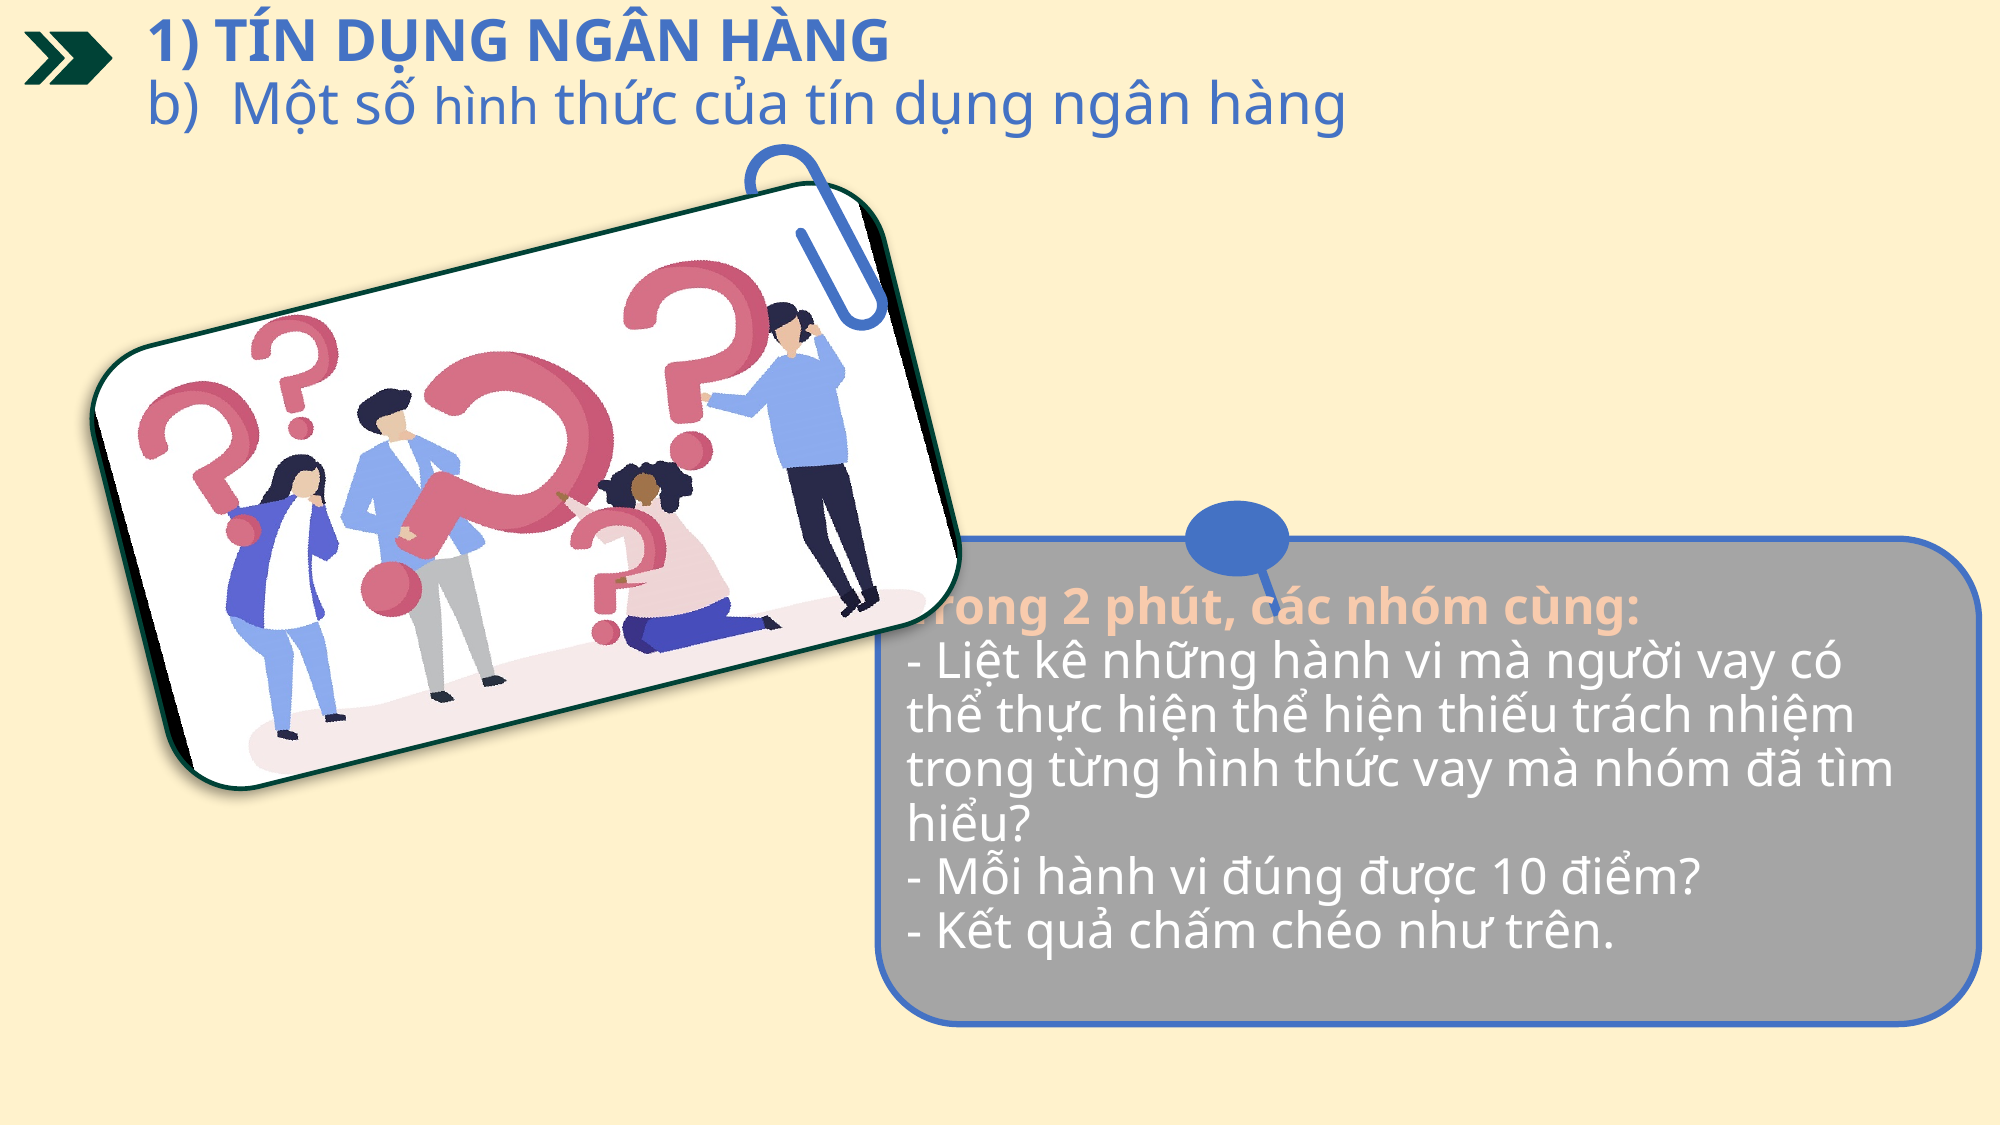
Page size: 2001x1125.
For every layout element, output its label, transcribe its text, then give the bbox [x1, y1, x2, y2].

picture [106, 186, 933, 785]
title Trong 2 phút, các nhóm cùng: - Liệt kê những hành vi mà người vay có thể thực hiện thể hiện thiếu trách nhiệm trong từng hình thức vay mà nhóm đã tìm hiểu? - Mỗi hành vi đúng được 10 điểm? - Kết quả chấm chéo như trên. [891, 1025, 1941, 1036]
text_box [25, 32, 112, 84]
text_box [877, 500, 1980, 1025]
text_box [744, 144, 867, 258]
text_box 1) TÍN DỤNG NGÂN HÀNG b) Một số hình thức của tín dụng ngân hàng [131, 19, 1980, 130]
